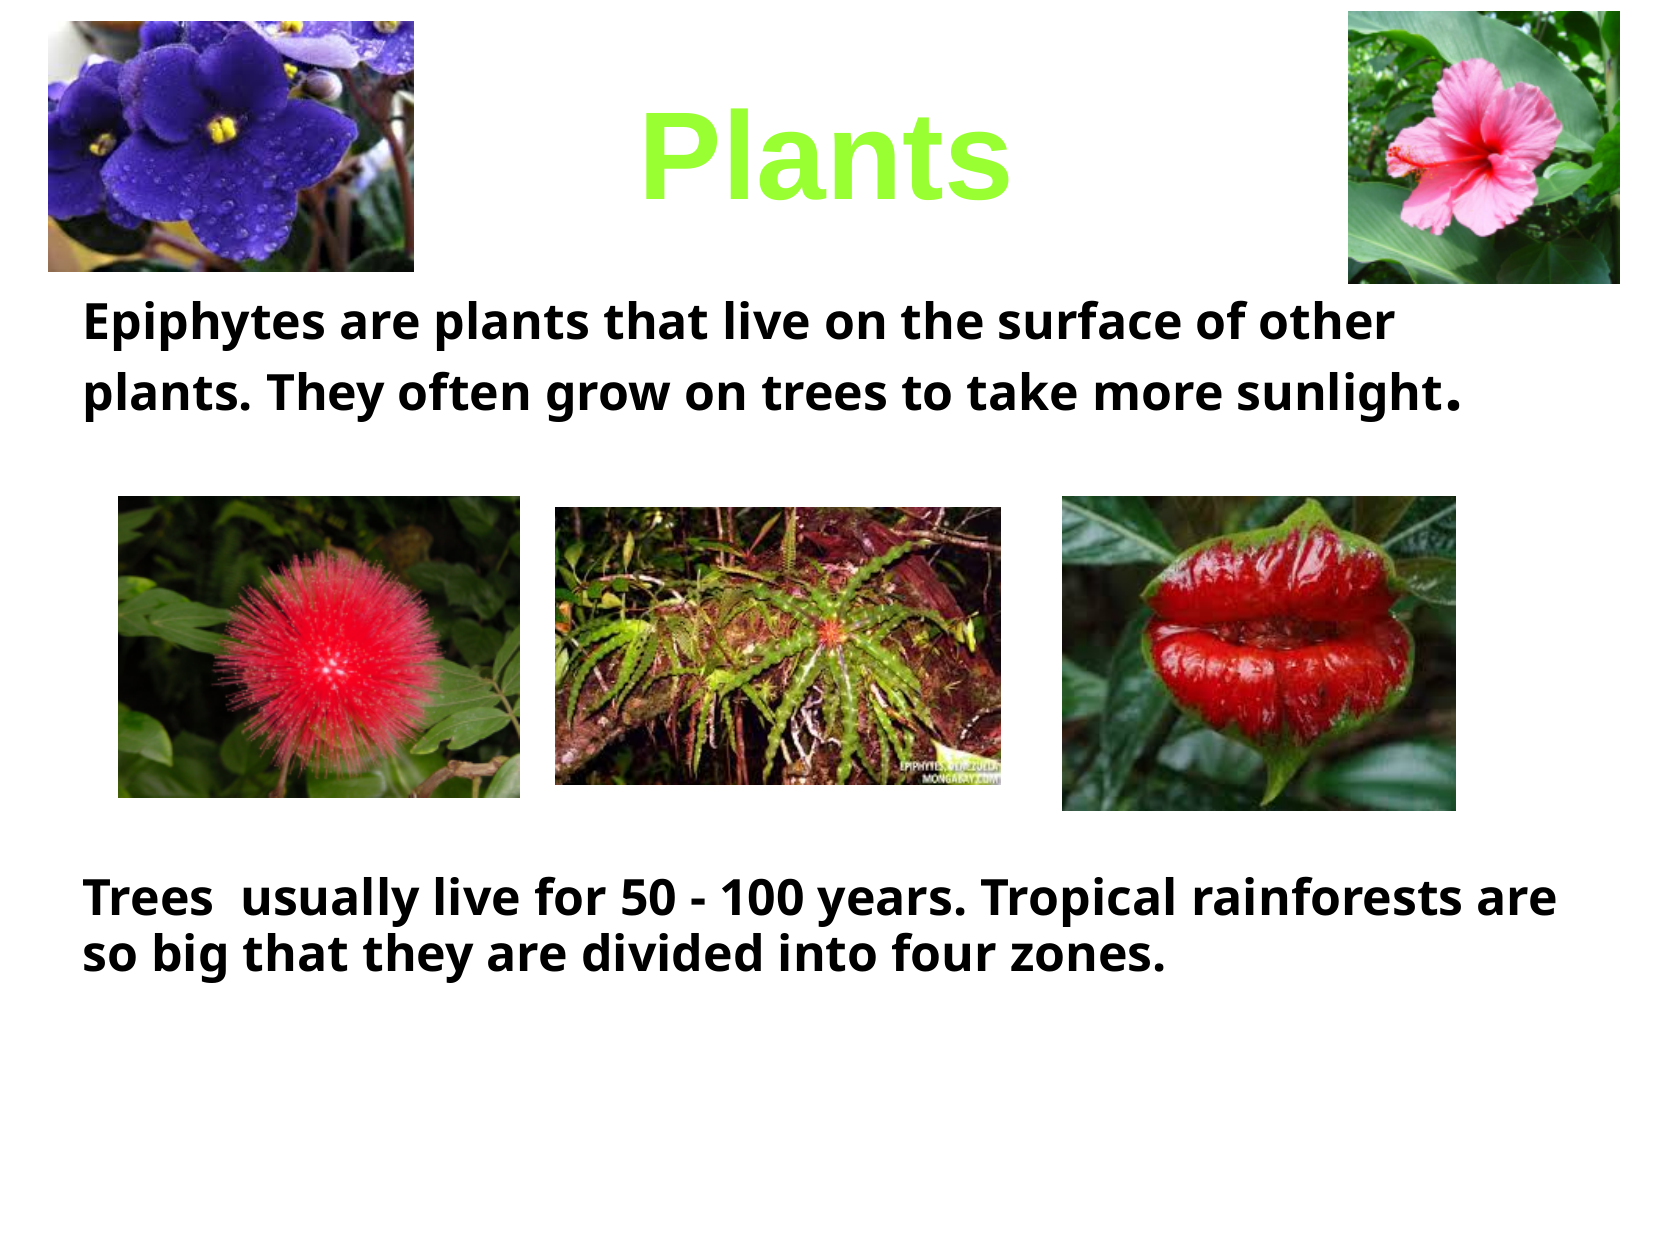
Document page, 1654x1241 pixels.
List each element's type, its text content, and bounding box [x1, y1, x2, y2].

picture [1062, 495, 1456, 811]
picture [48, 21, 414, 272]
picture [117, 495, 520, 798]
list Epiphytes are plants that live on the surface of other plants. They often grow on trees to take more sunlight. Trees usually live for 50 - 100 years. Tropical rainforests are so big that they are divided into four zones. [82, 289, 1571, 1010]
picture [1347, 11, 1620, 284]
picture [554, 507, 1001, 785]
title Plants [419, 49, 1342, 257]
